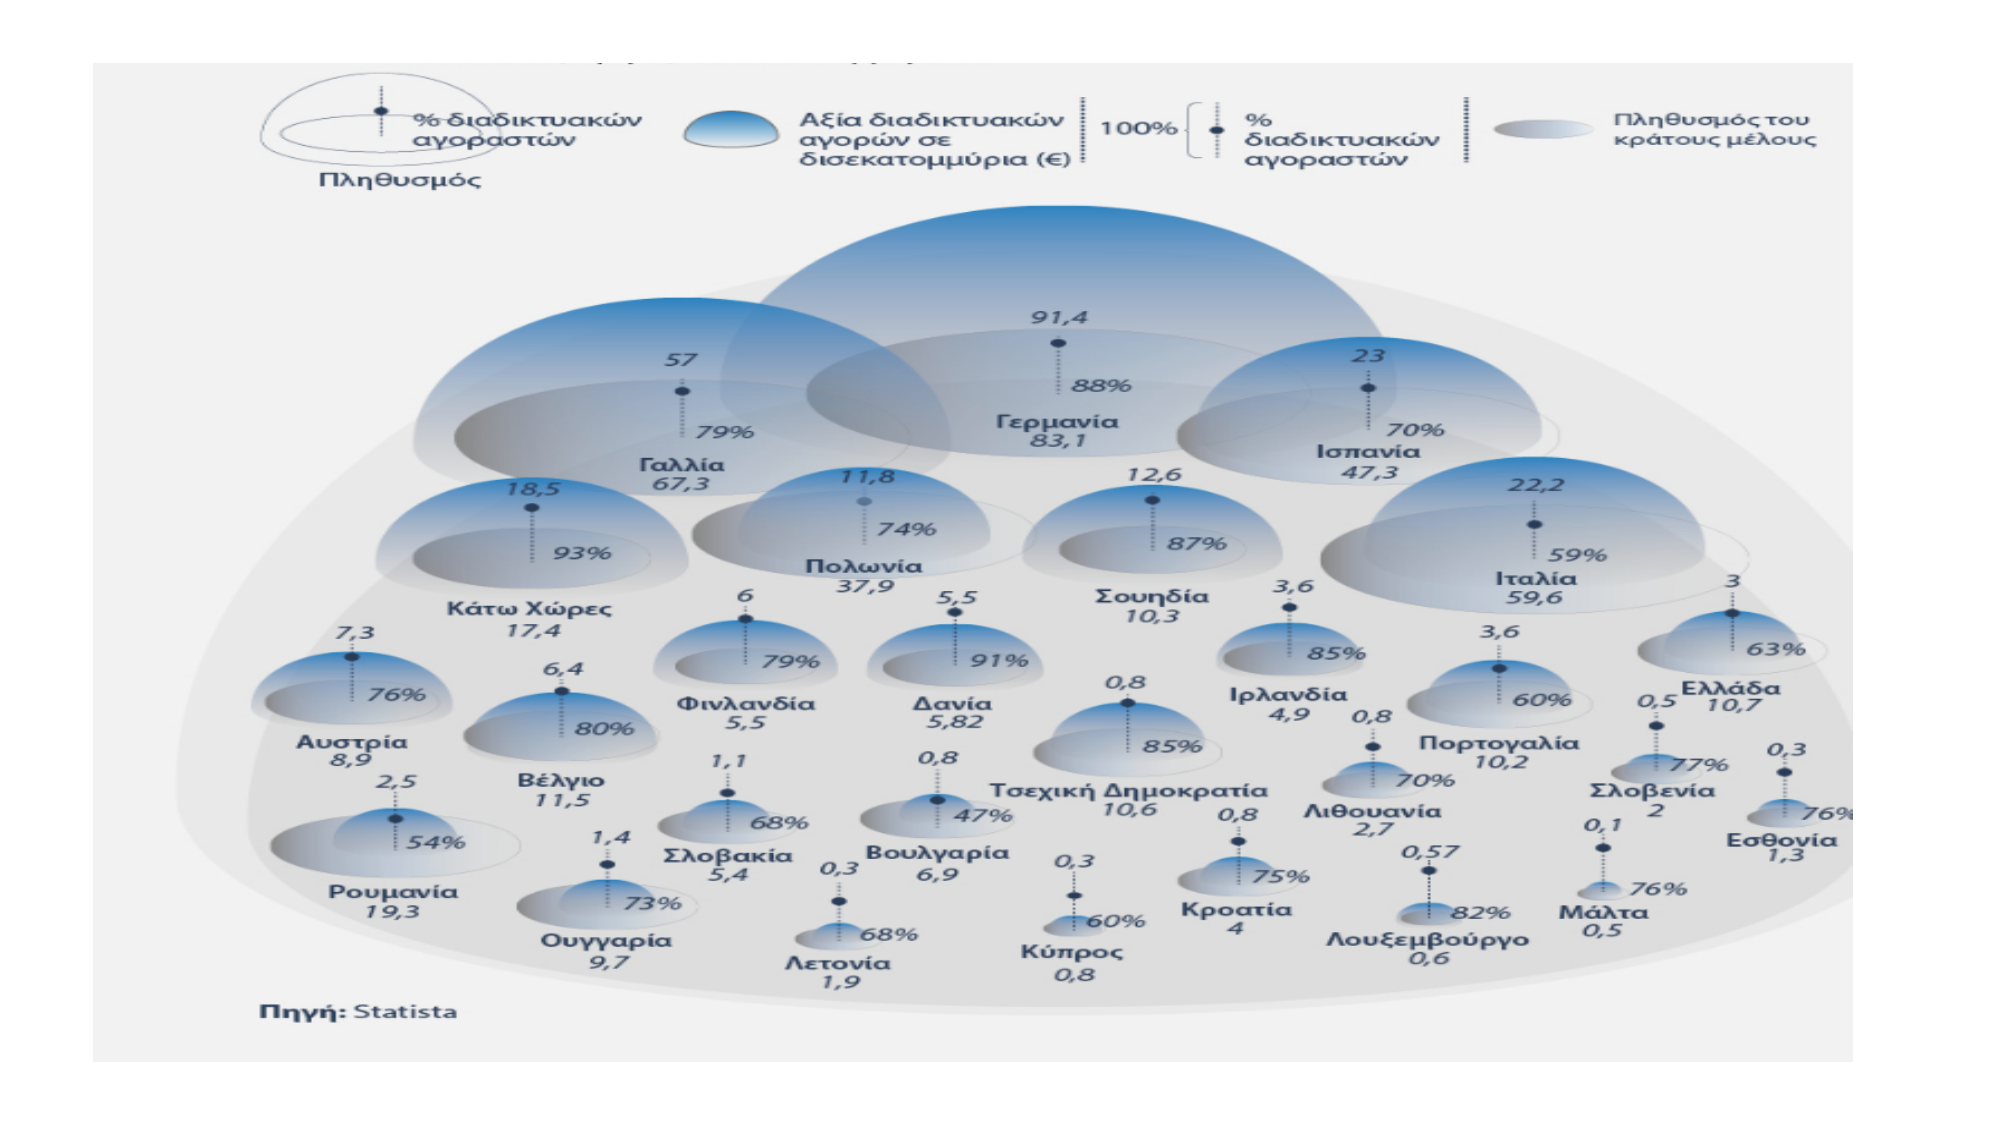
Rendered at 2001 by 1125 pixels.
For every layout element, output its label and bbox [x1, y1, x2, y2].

list [93, 62, 1853, 1062]
